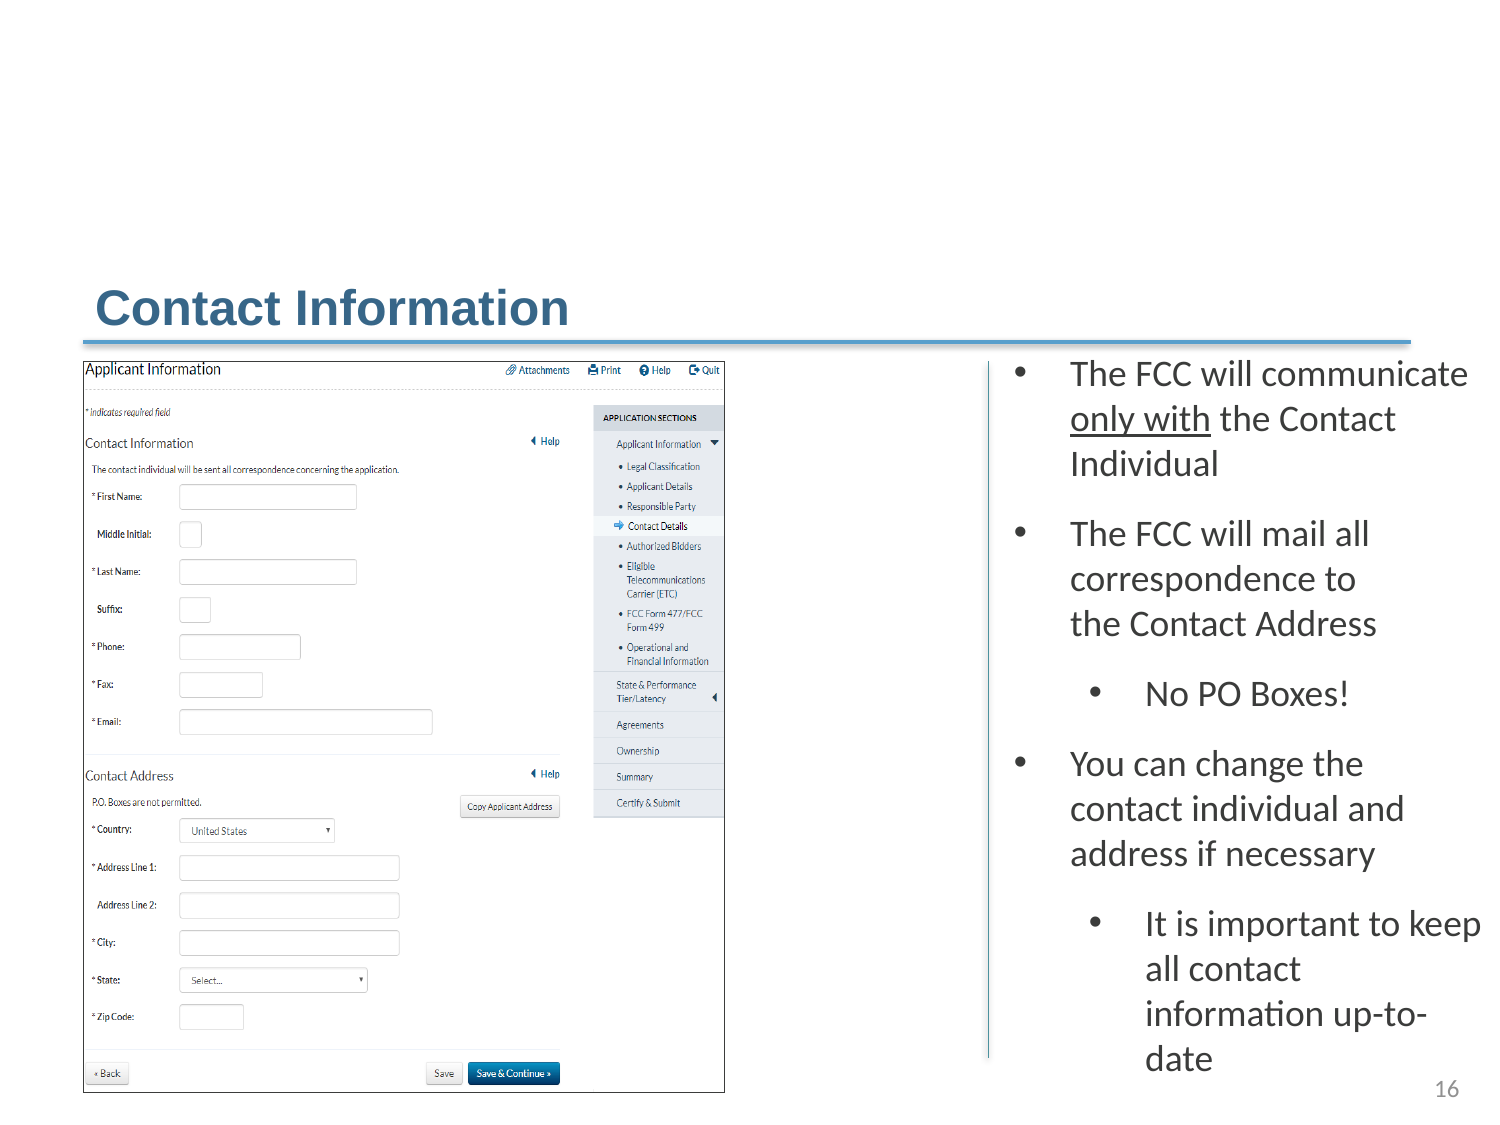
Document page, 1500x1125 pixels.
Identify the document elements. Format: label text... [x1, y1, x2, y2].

text_box The FCC will communicate only with the Contact Individual The FCC will mail all correspondence to the Contact Address No PO Boxes! You can change the contact individual and address if necessary It is important to keep all contact information up-to-date [999, 341, 1500, 1087]
slide_number 16 [1137, 1057, 1475, 1118]
picture [83, 361, 725, 1093]
title Contact Information [79, 268, 1361, 369]
